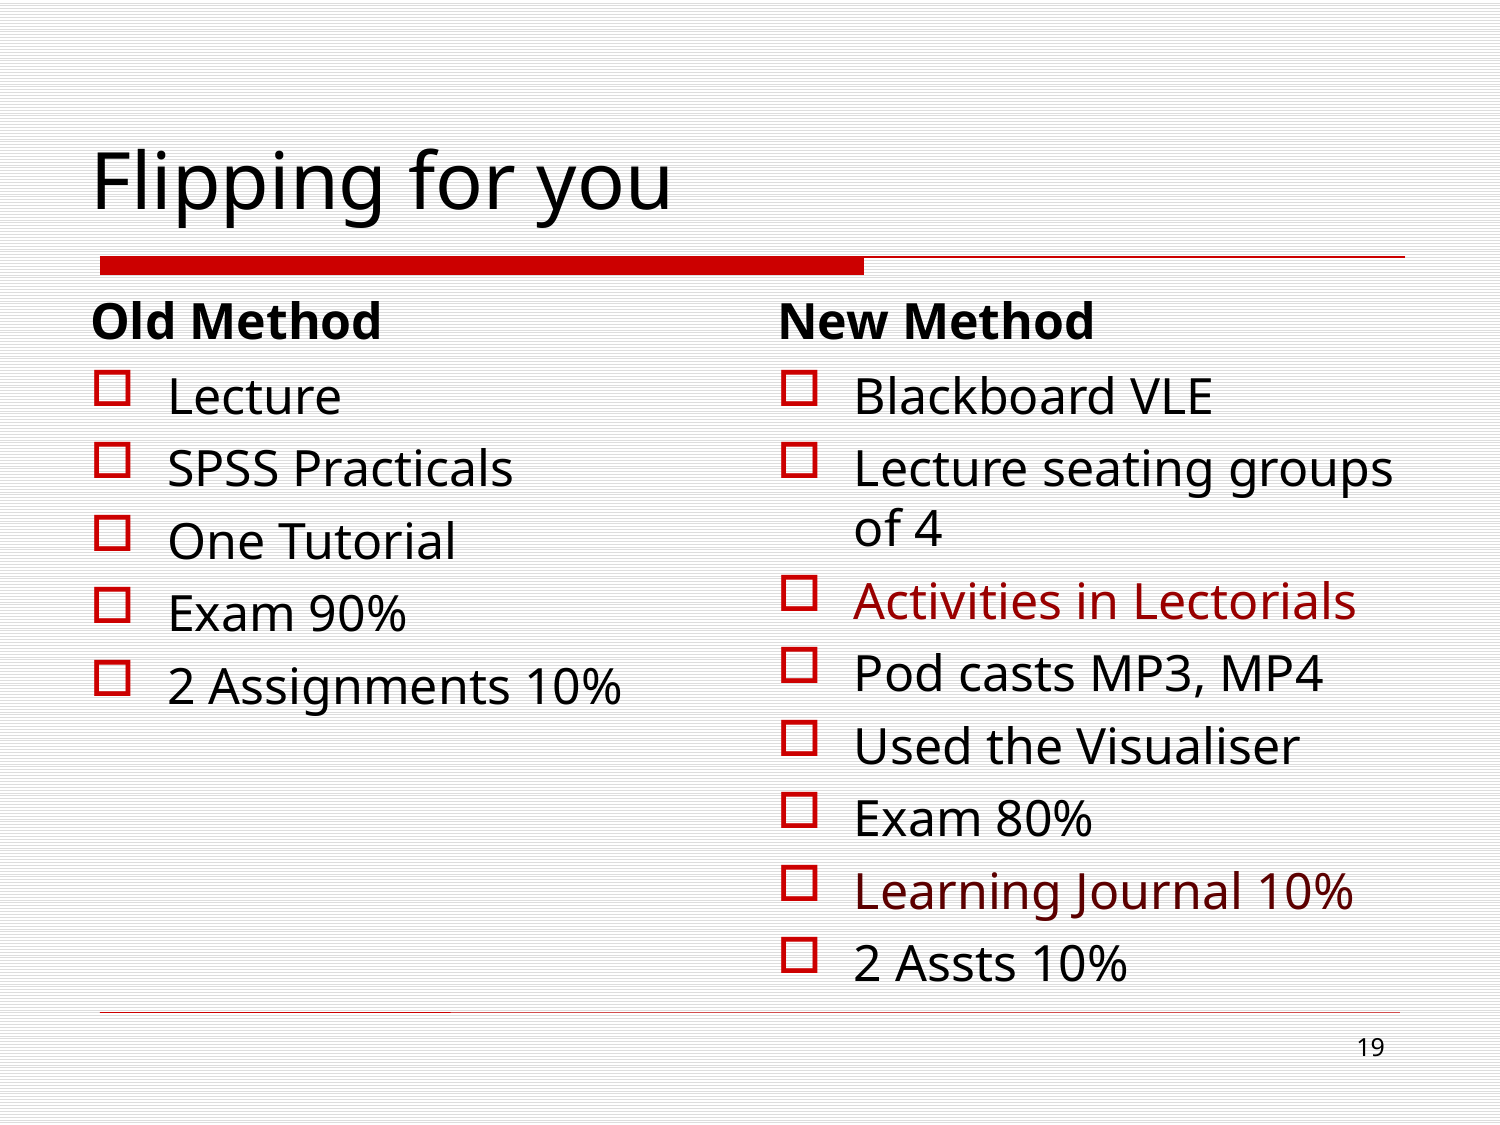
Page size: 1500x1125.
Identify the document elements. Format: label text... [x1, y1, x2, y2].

list New Method [761, 251, 1426, 356]
title Flipping for you [74, 44, 1426, 233]
list Lecture SPSS Practicals One Tutorial Exam 90% 2 Assignments 10% [74, 356, 738, 1006]
list Blackboard VLE Lecture seating groups of 4 Activities in Lectorials Pod casts MP3, MP4 Used the Visualiser Exam 80% Learning Journal 10% 2 Assts 10% [761, 356, 1426, 1006]
list Old Method [74, 251, 738, 356]
slide_number 19 [1074, 1024, 1401, 1103]
